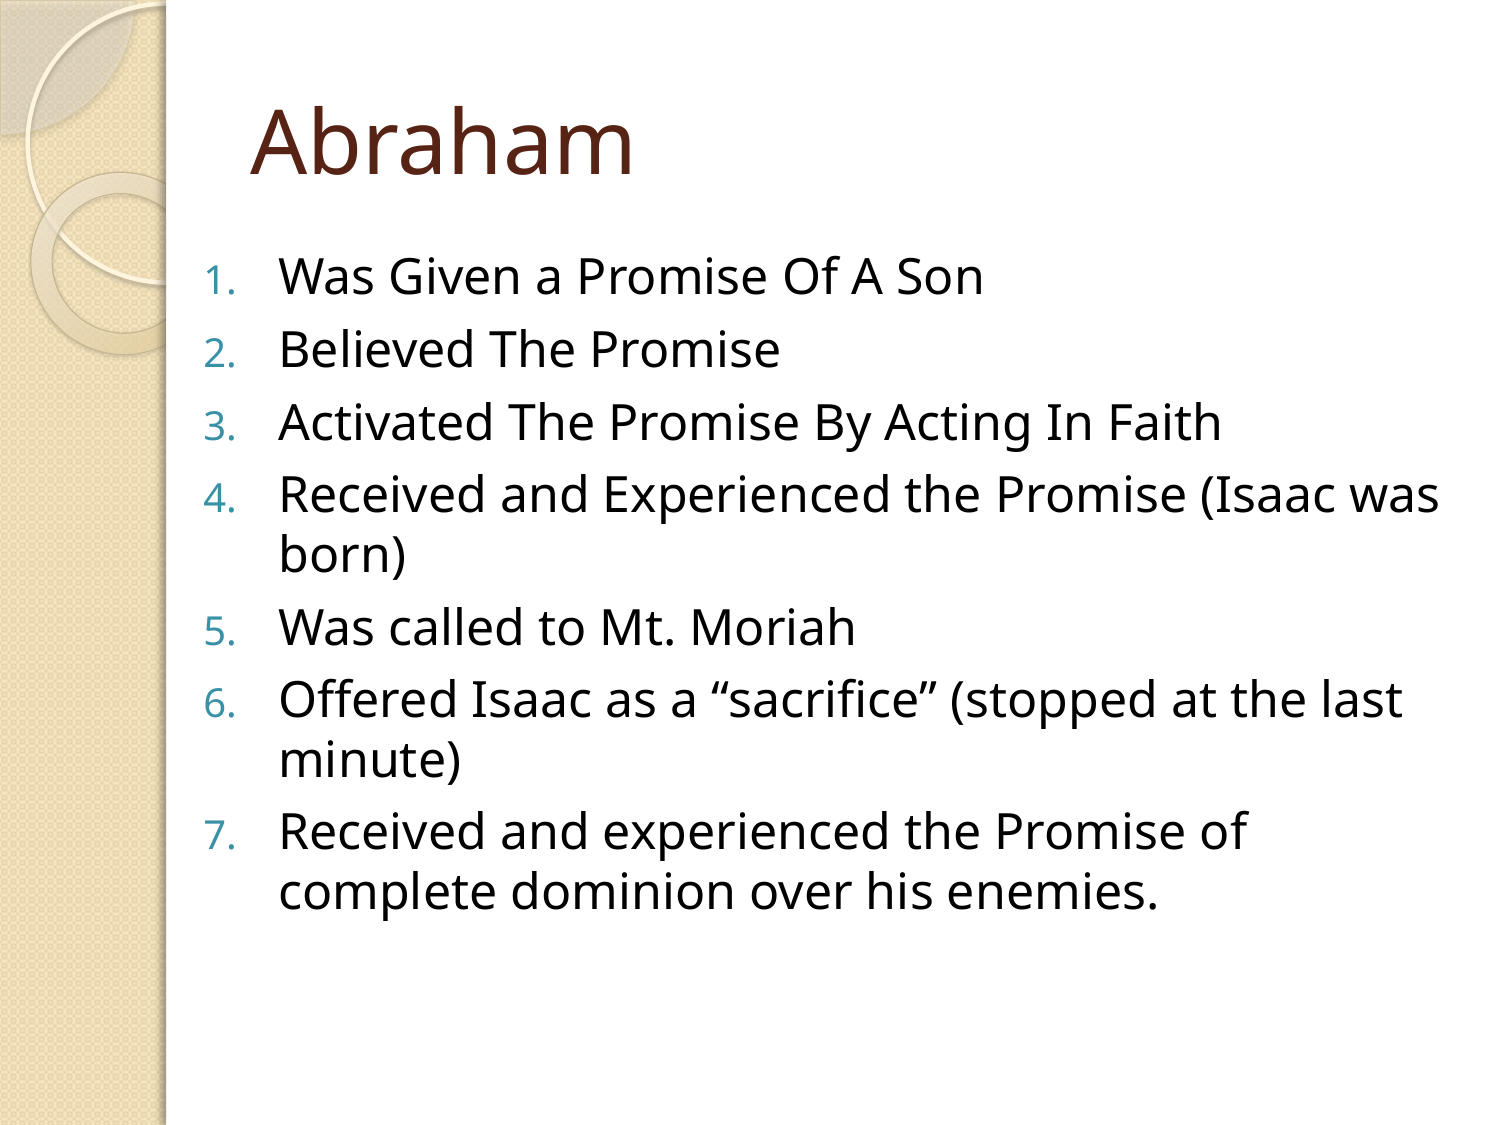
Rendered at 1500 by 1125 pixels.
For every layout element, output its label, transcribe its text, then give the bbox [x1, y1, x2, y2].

title Abraham [235, 45, 1466, 233]
list Was Given a Promise Of A Son Believed The Promise Activated The Promise By Acting In Faith Received and Experienced the Promise (Isaac was born) Was called to Mt. Moriah Offered Isaac as a “sacrifice” (stopped at the last minute) Received and experienced the Promise of complete dominion over his enemies. [174, 237, 1466, 1025]
